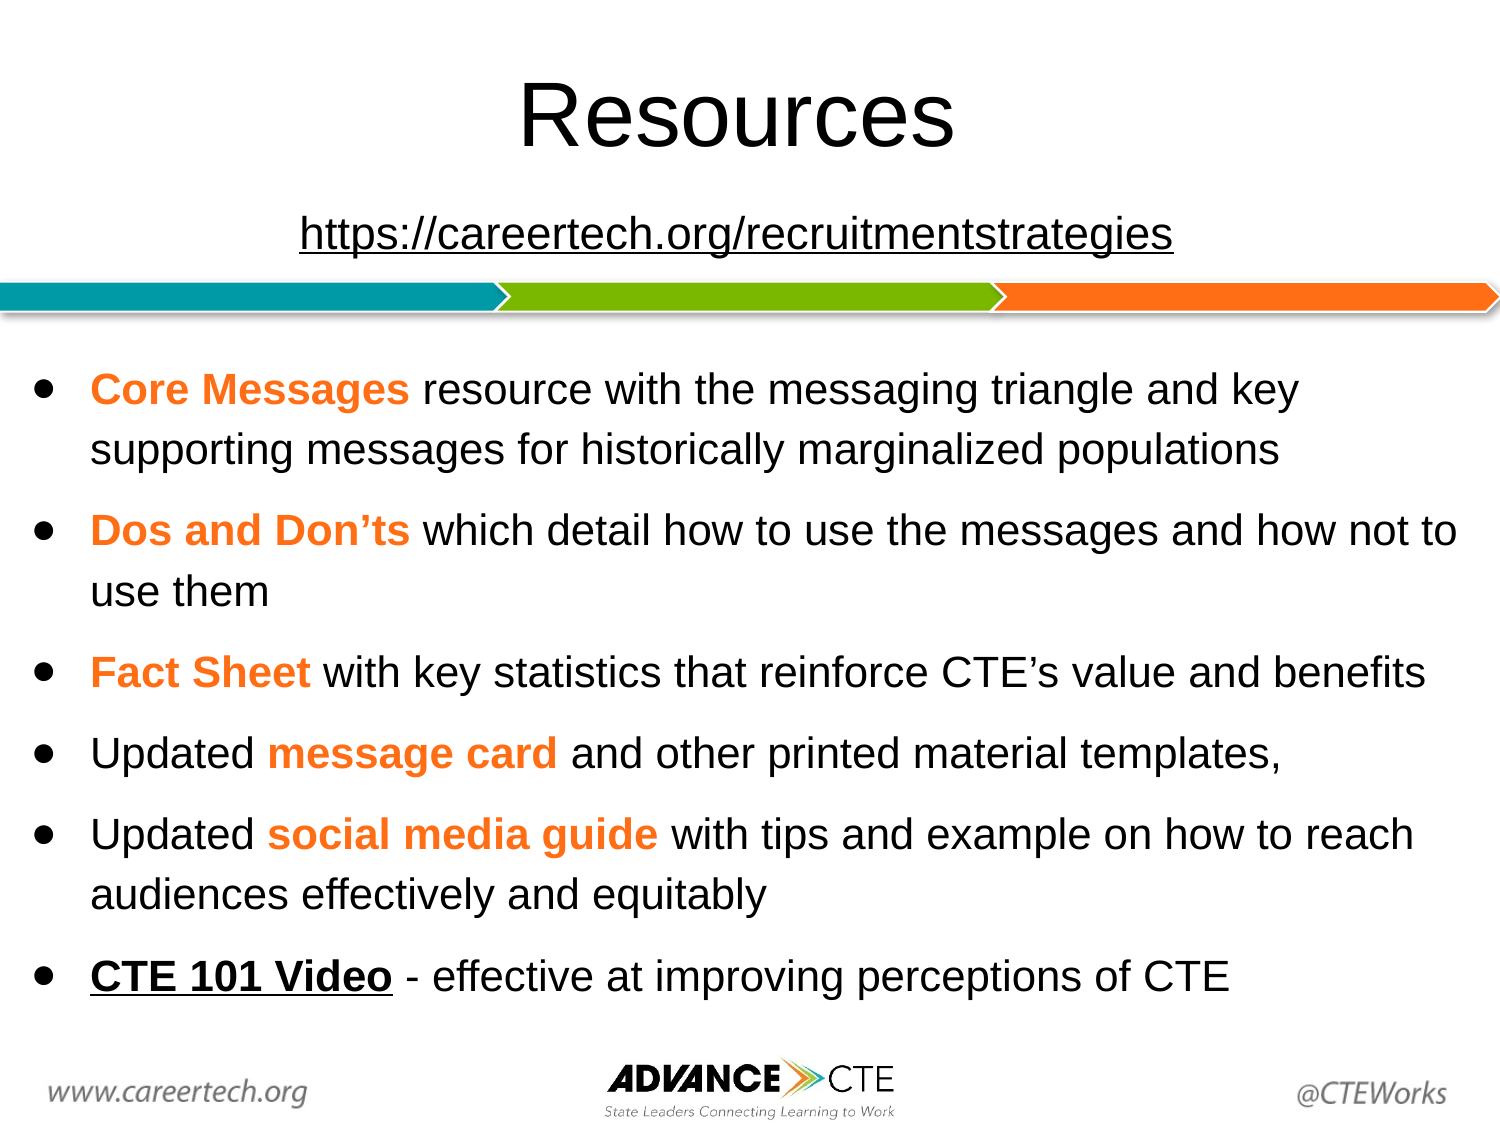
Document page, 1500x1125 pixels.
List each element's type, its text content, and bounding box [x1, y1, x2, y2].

title Resources https://careertech.org/recruitmentstrategies [103, 59, 1397, 278]
picture [1257, 1074, 1478, 1114]
text_box Core Messages resource with the messaging triangle and key supporting messages for historically marginalized populations Dos and Don’ts which detail how to use the messages and how not to use them Fact Sheet with key statistics that reinforce CTE’s value and benefits Updated message card and other printed material templates, Updated social media guide with tips and example on how to reach audiences effectively and equitably CTE 101 Video - effective at improving perceptions of CTE [0, 337, 1488, 1015]
picture [0, 1074, 332, 1114]
picture [585, 1051, 915, 1125]
